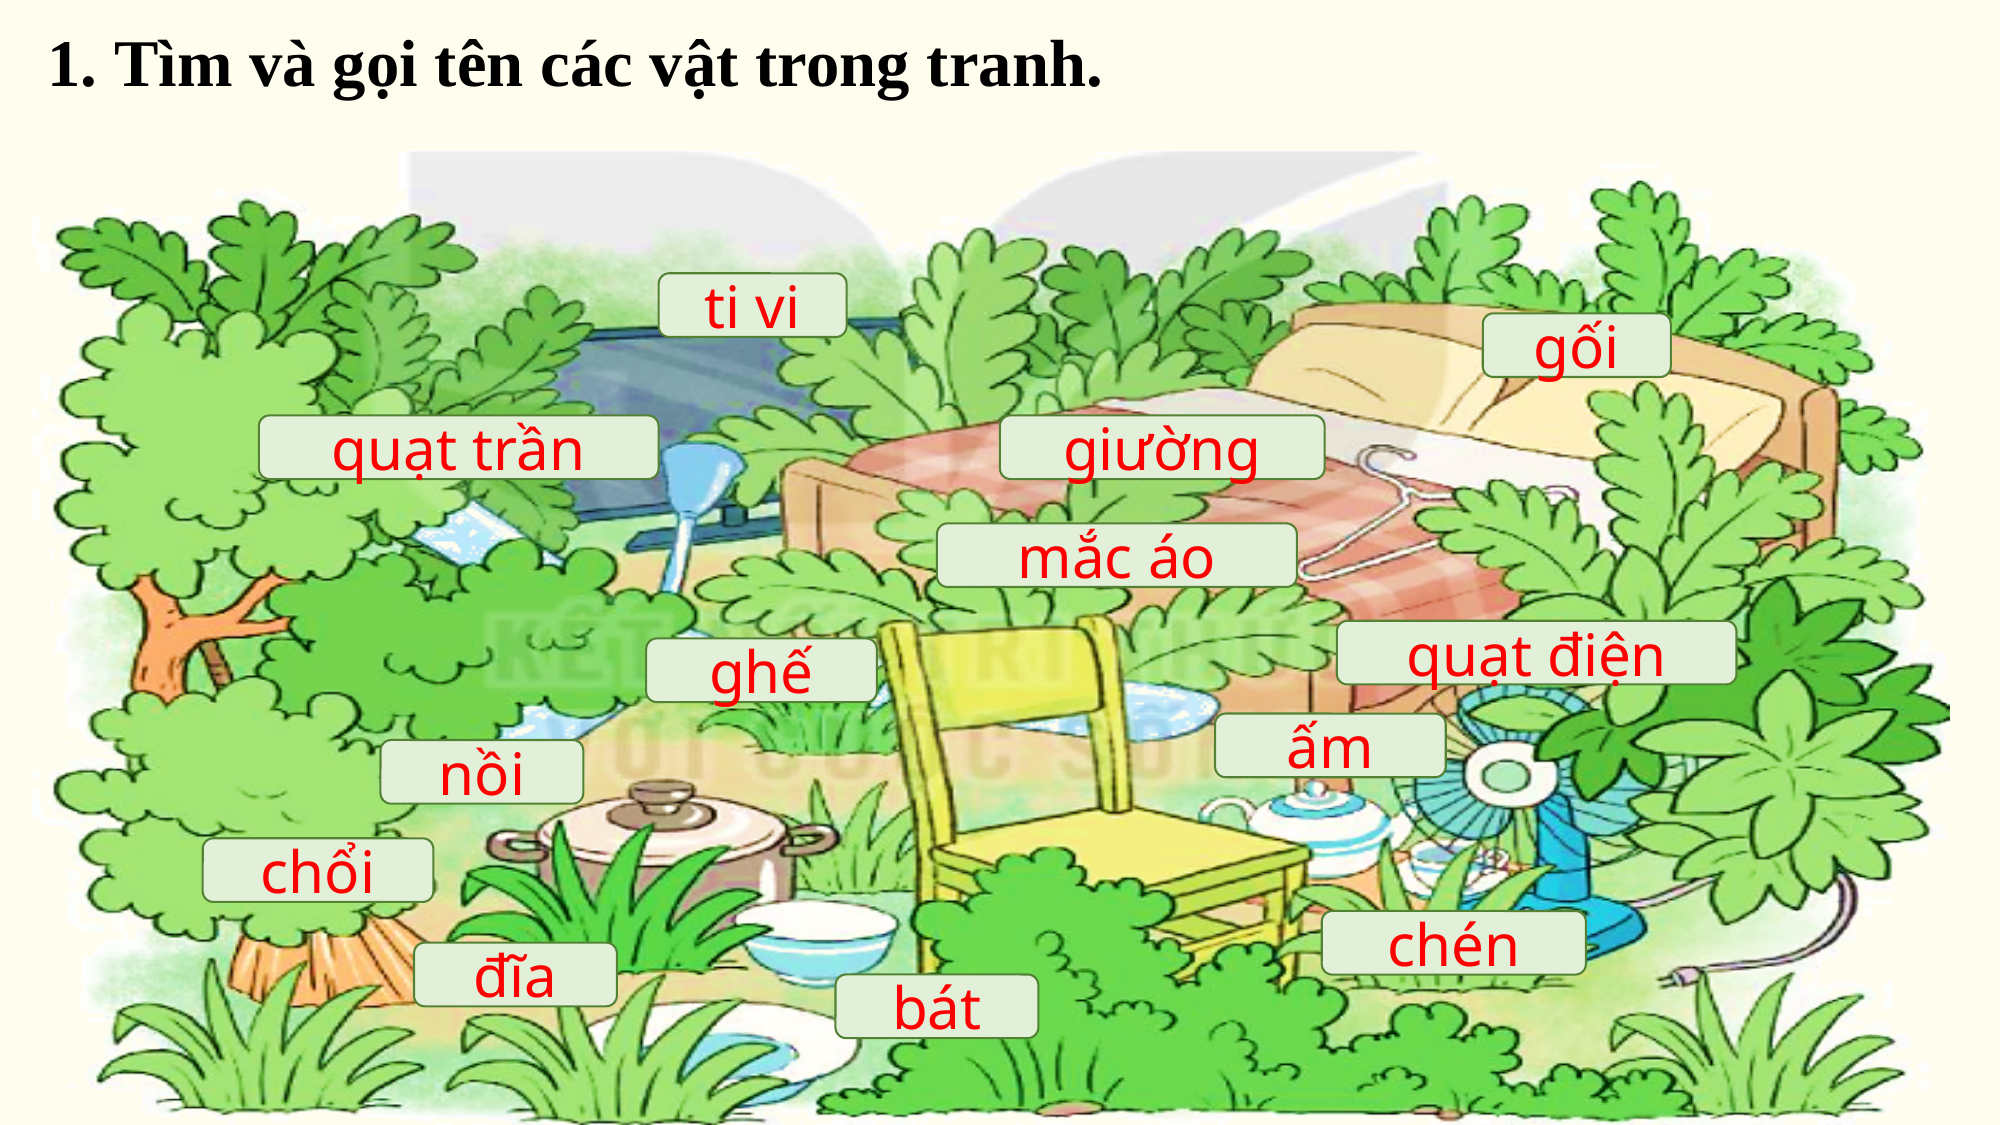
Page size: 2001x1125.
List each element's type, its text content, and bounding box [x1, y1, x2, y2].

picture [32, 150, 1950, 1125]
text_box 1. Tìm và gọi tên các vật trong tranh. [32, 11, 1135, 107]
